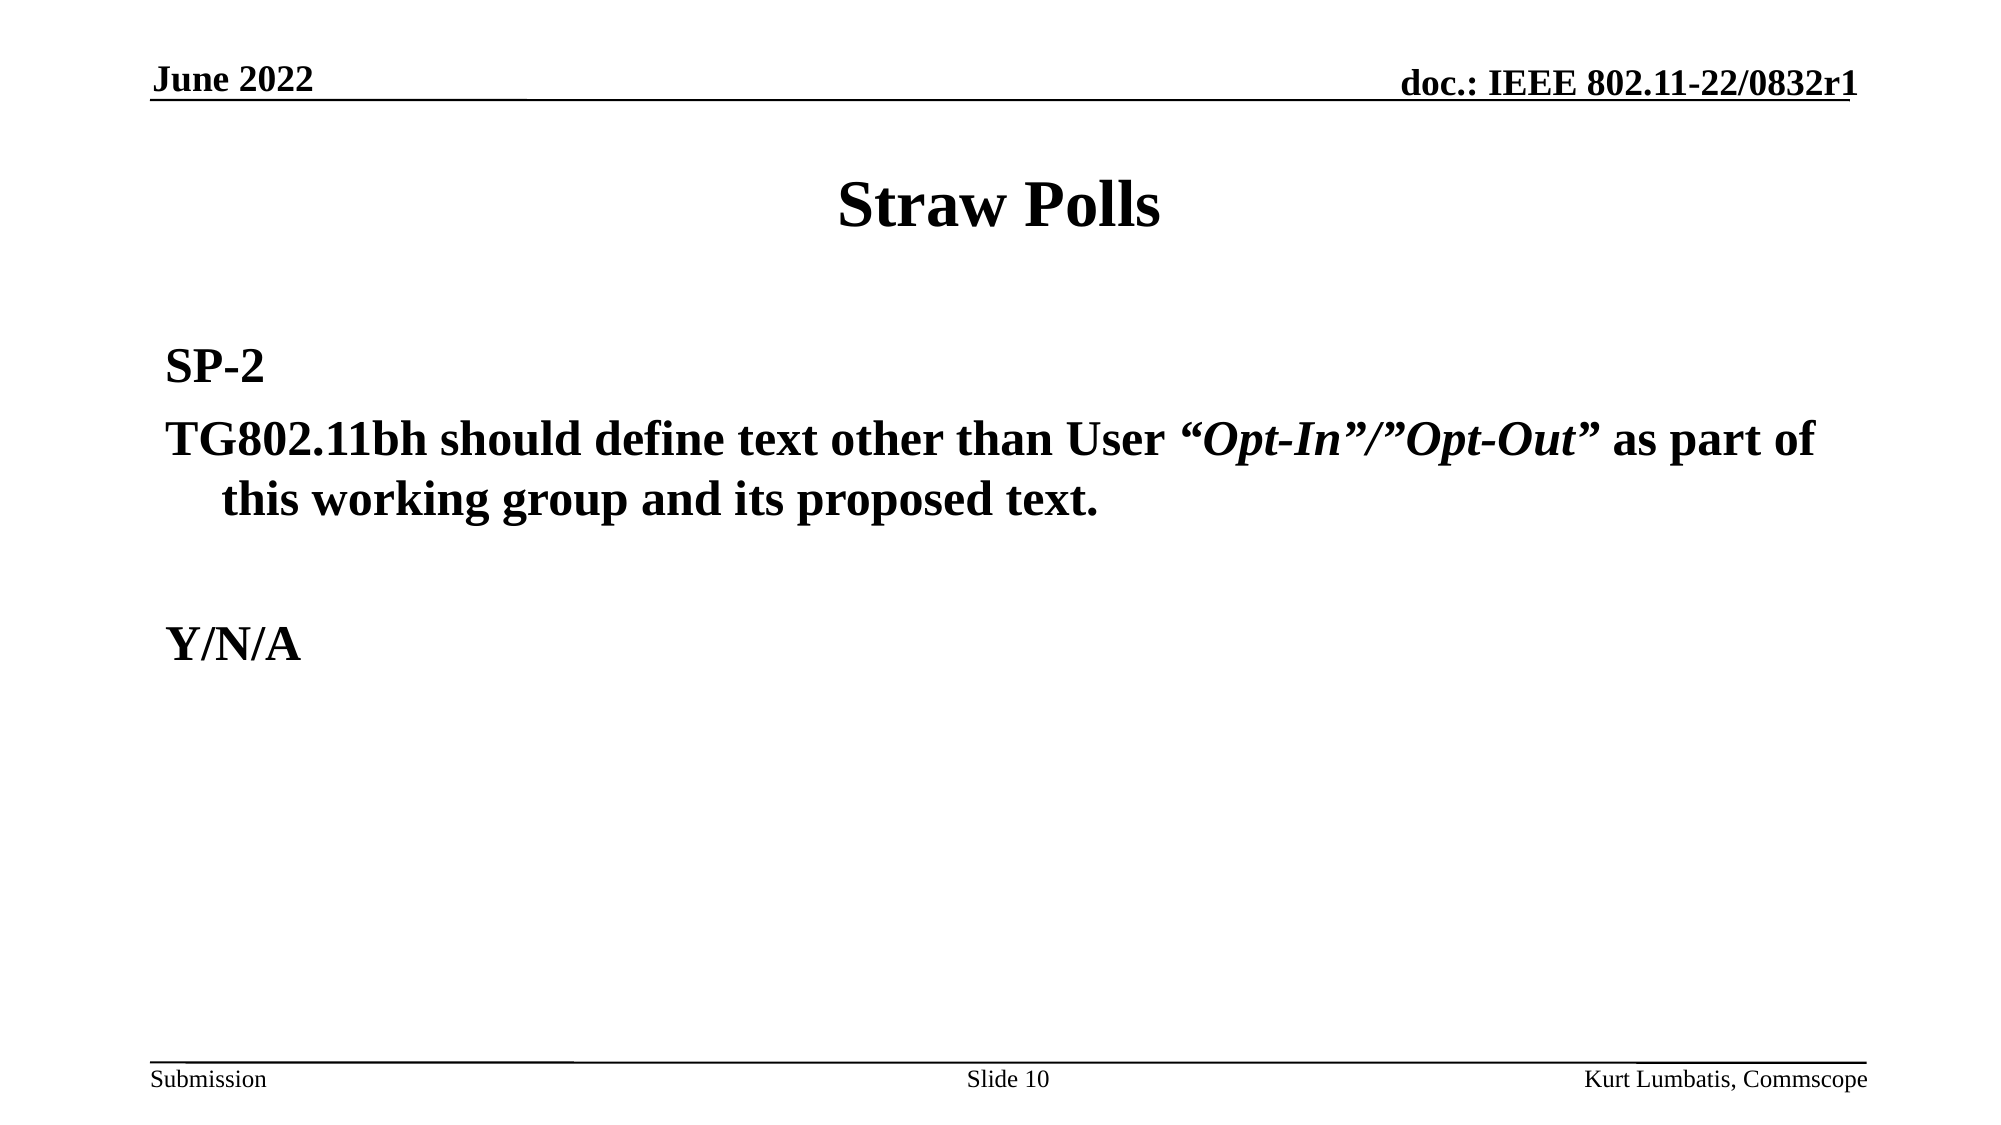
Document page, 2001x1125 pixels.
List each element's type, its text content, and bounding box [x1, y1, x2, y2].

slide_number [152, 54, 563, 100]
list SP-2 TG802.11bh should define text other than User “Opt-In”/”Opt-Out” as part of this working group and its proposed text. Y/N/A [149, 324, 1850, 1000]
title Straw Polls [149, 112, 1850, 288]
slide_number Slide 10 [950, 1061, 1067, 1123]
footer Kurt Lumbatis, Commscope [1171, 1061, 1869, 1093]
